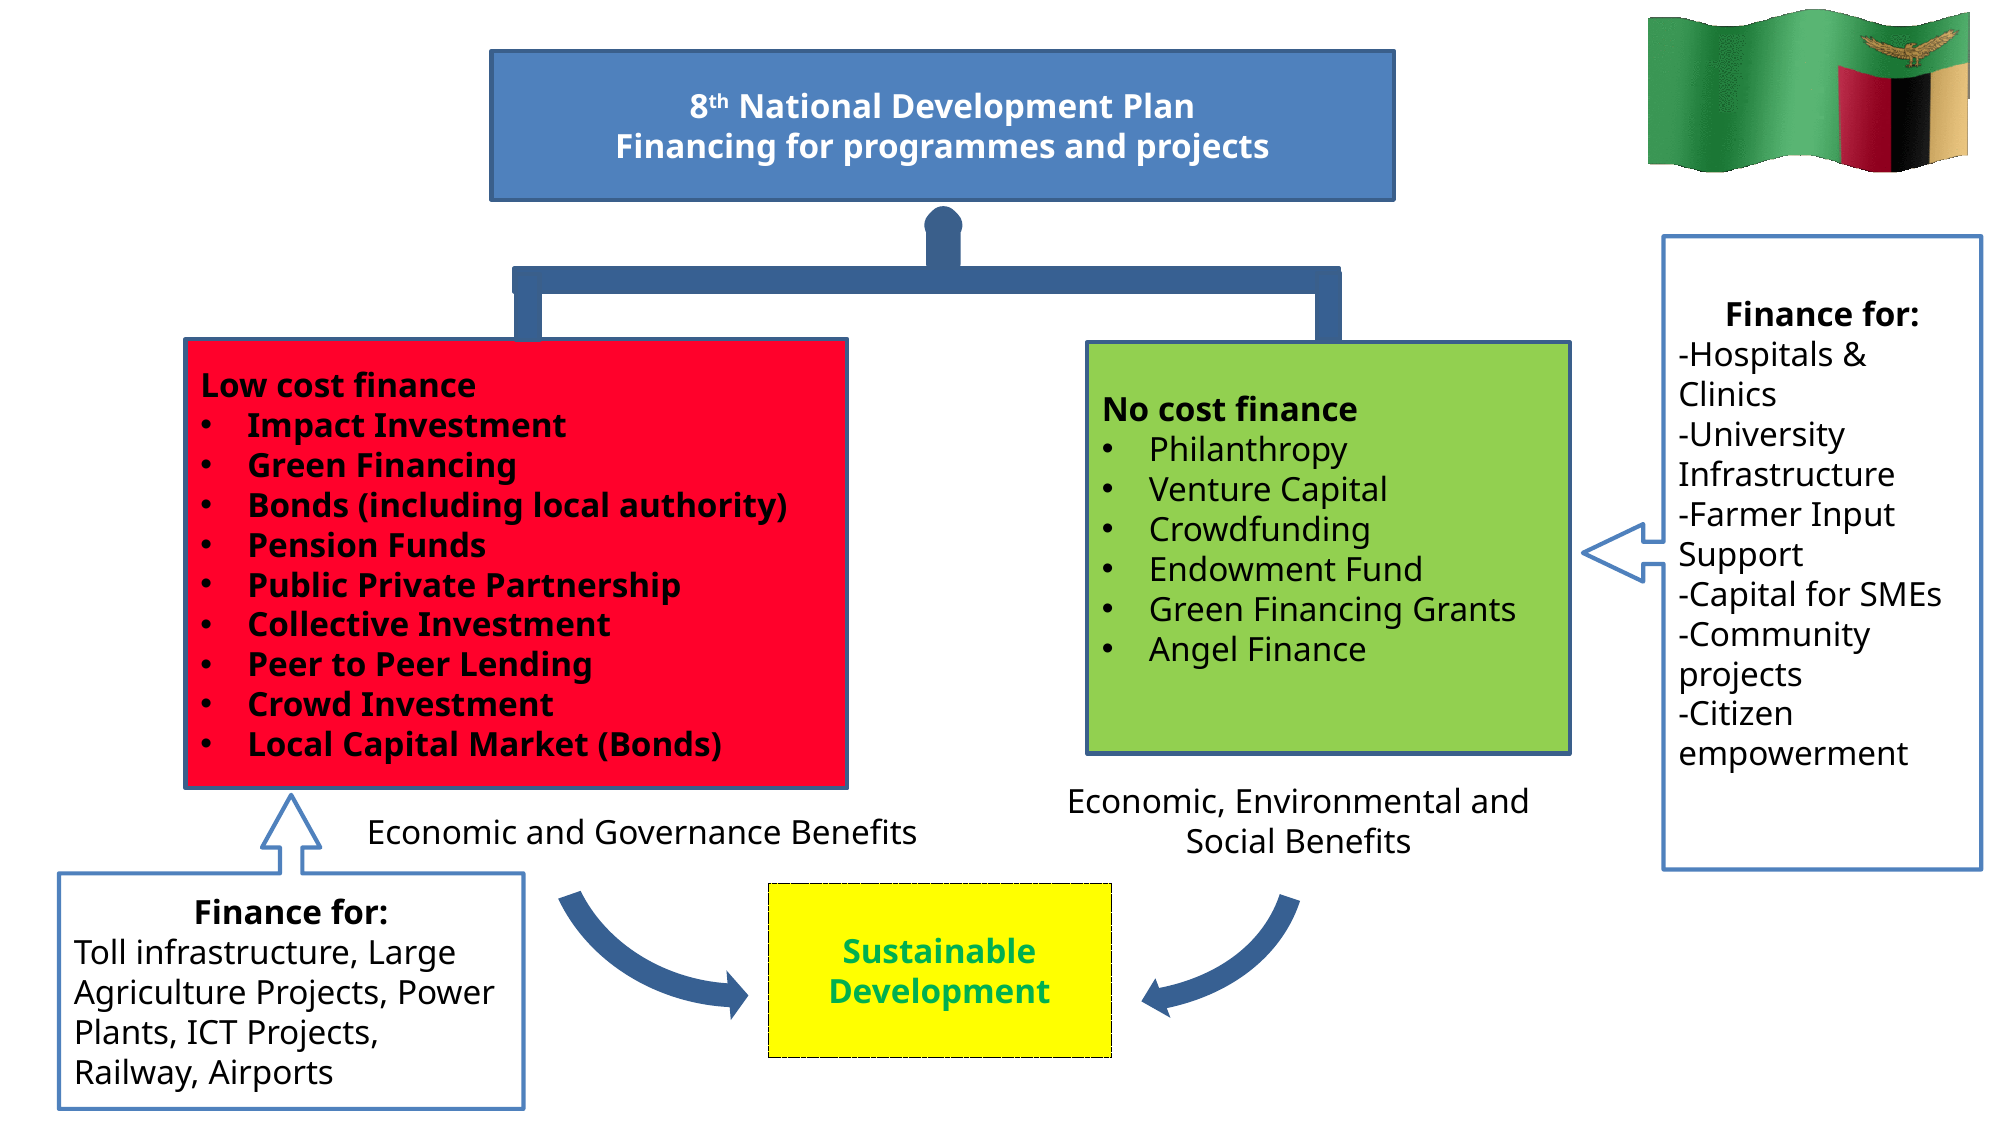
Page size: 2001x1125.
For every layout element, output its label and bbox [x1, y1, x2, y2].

text_box [58, 50, 1982, 1110]
picture [1643, 8, 1982, 174]
